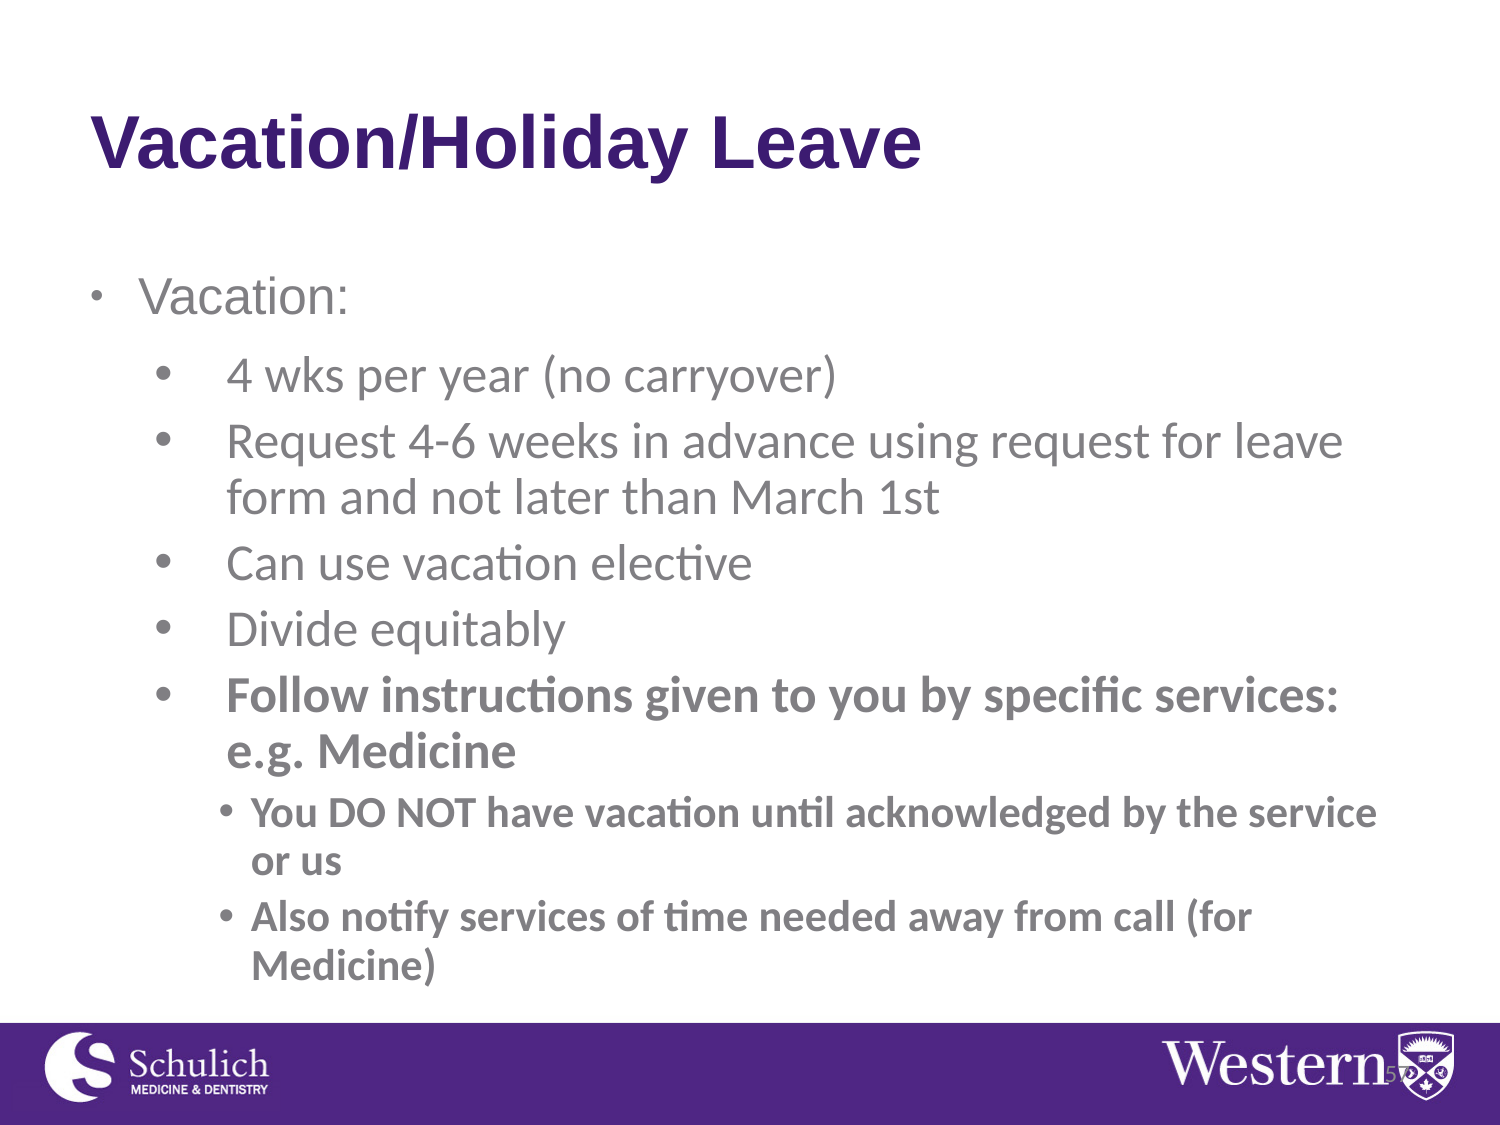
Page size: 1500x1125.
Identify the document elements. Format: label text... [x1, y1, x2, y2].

picture [0, 0, 1500, 1125]
list Vacation: 4 wks per year (no carryover) Request 4-6 weeks in advance using request for leave form and not later than March 1st Can use vacation elective Divide equitably Follow instructions given to you by specific services: e.g. Medicine You DO NOT have vacation until acknowledged by the service or us Also notify services of time needed away from call (for Medicine) [75, 262, 1425, 1005]
title Vacation/Holiday Leave [75, 45, 1425, 233]
slide_number 57 [1074, 1042, 1425, 1103]
